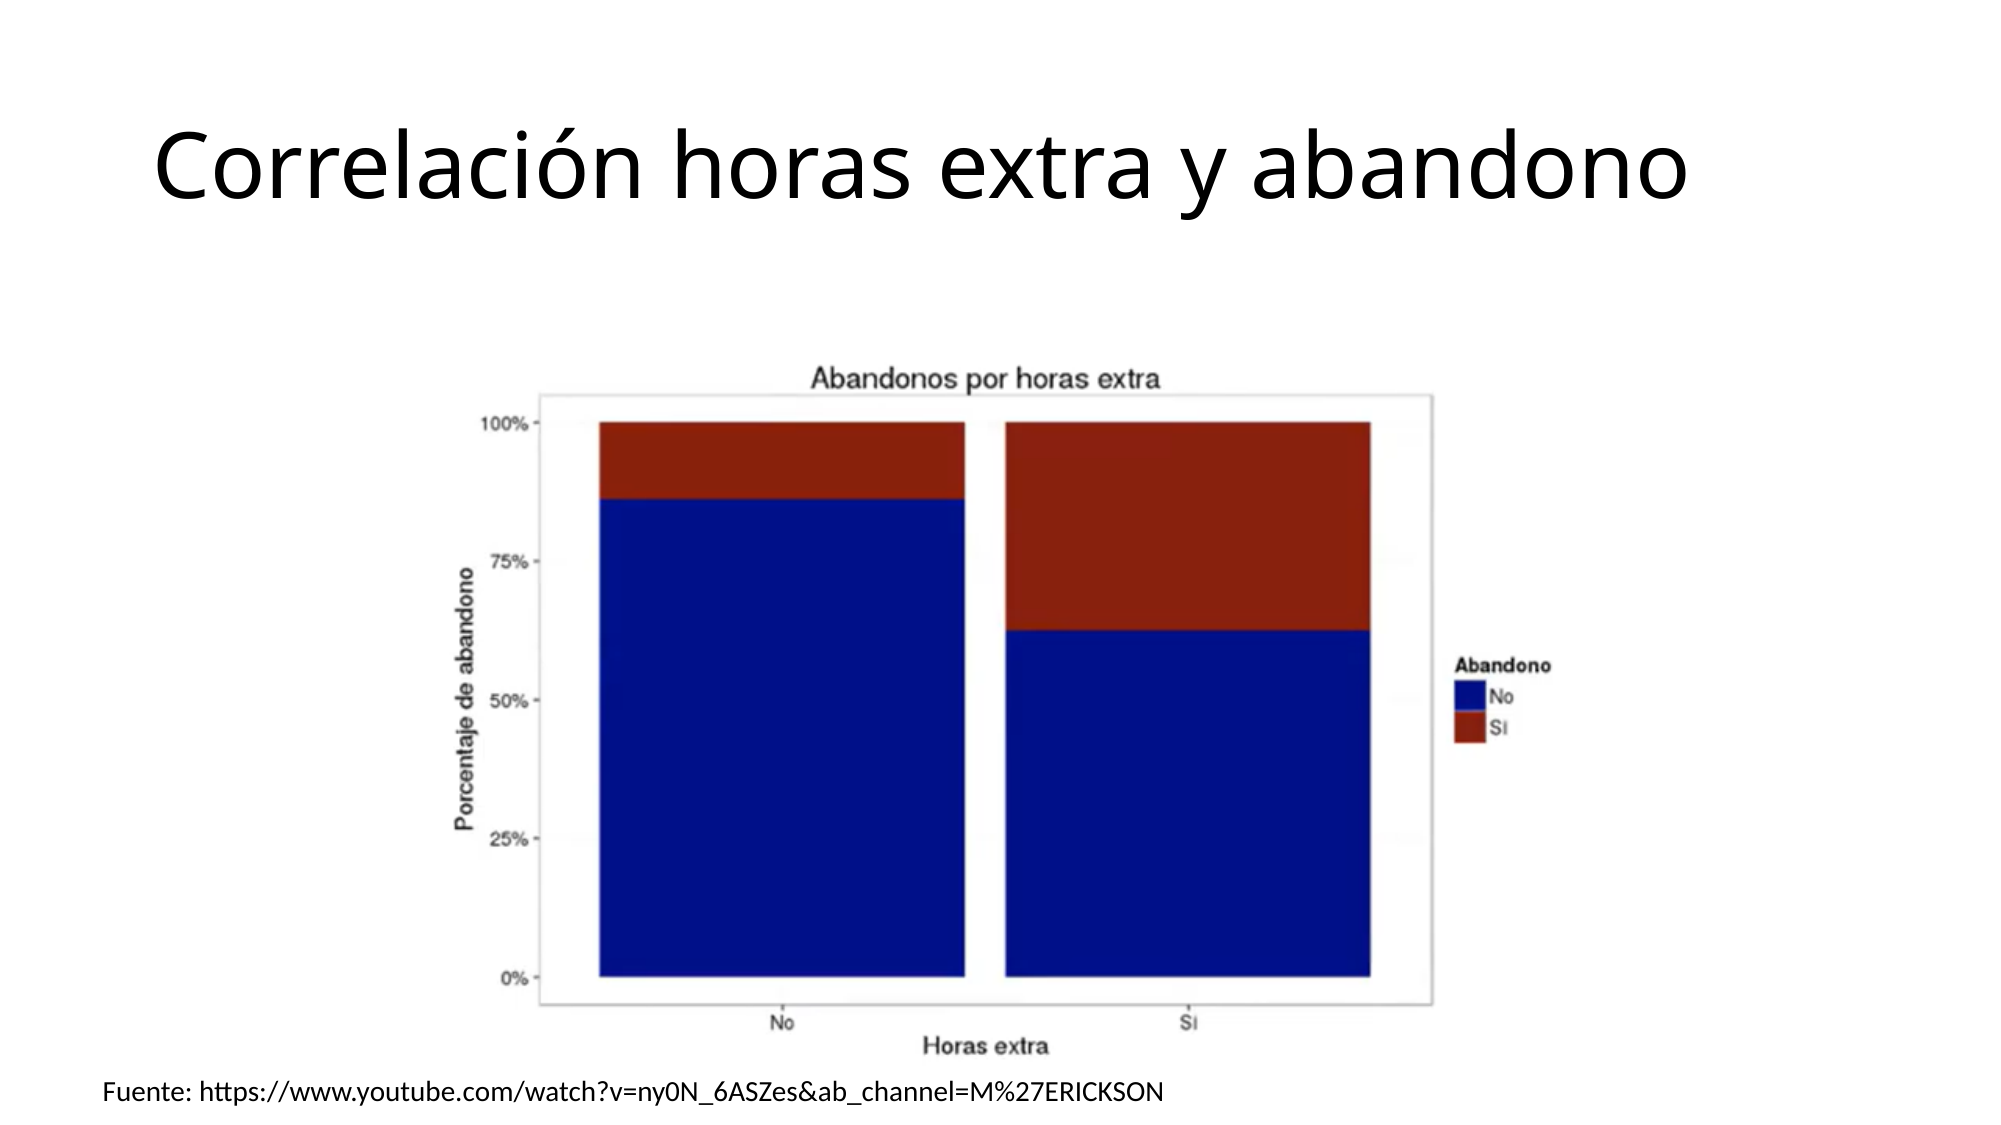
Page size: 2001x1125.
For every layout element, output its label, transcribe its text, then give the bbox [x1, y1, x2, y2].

title Correlación horas extra y abandono [137, 59, 1863, 278]
text_box Fuente: https://www.youtube.com/watch?v=ny0N_6ASZes&ab_channel=M%27ERICKSON [87, 1064, 1861, 1115]
picture [427, 357, 1573, 1080]
